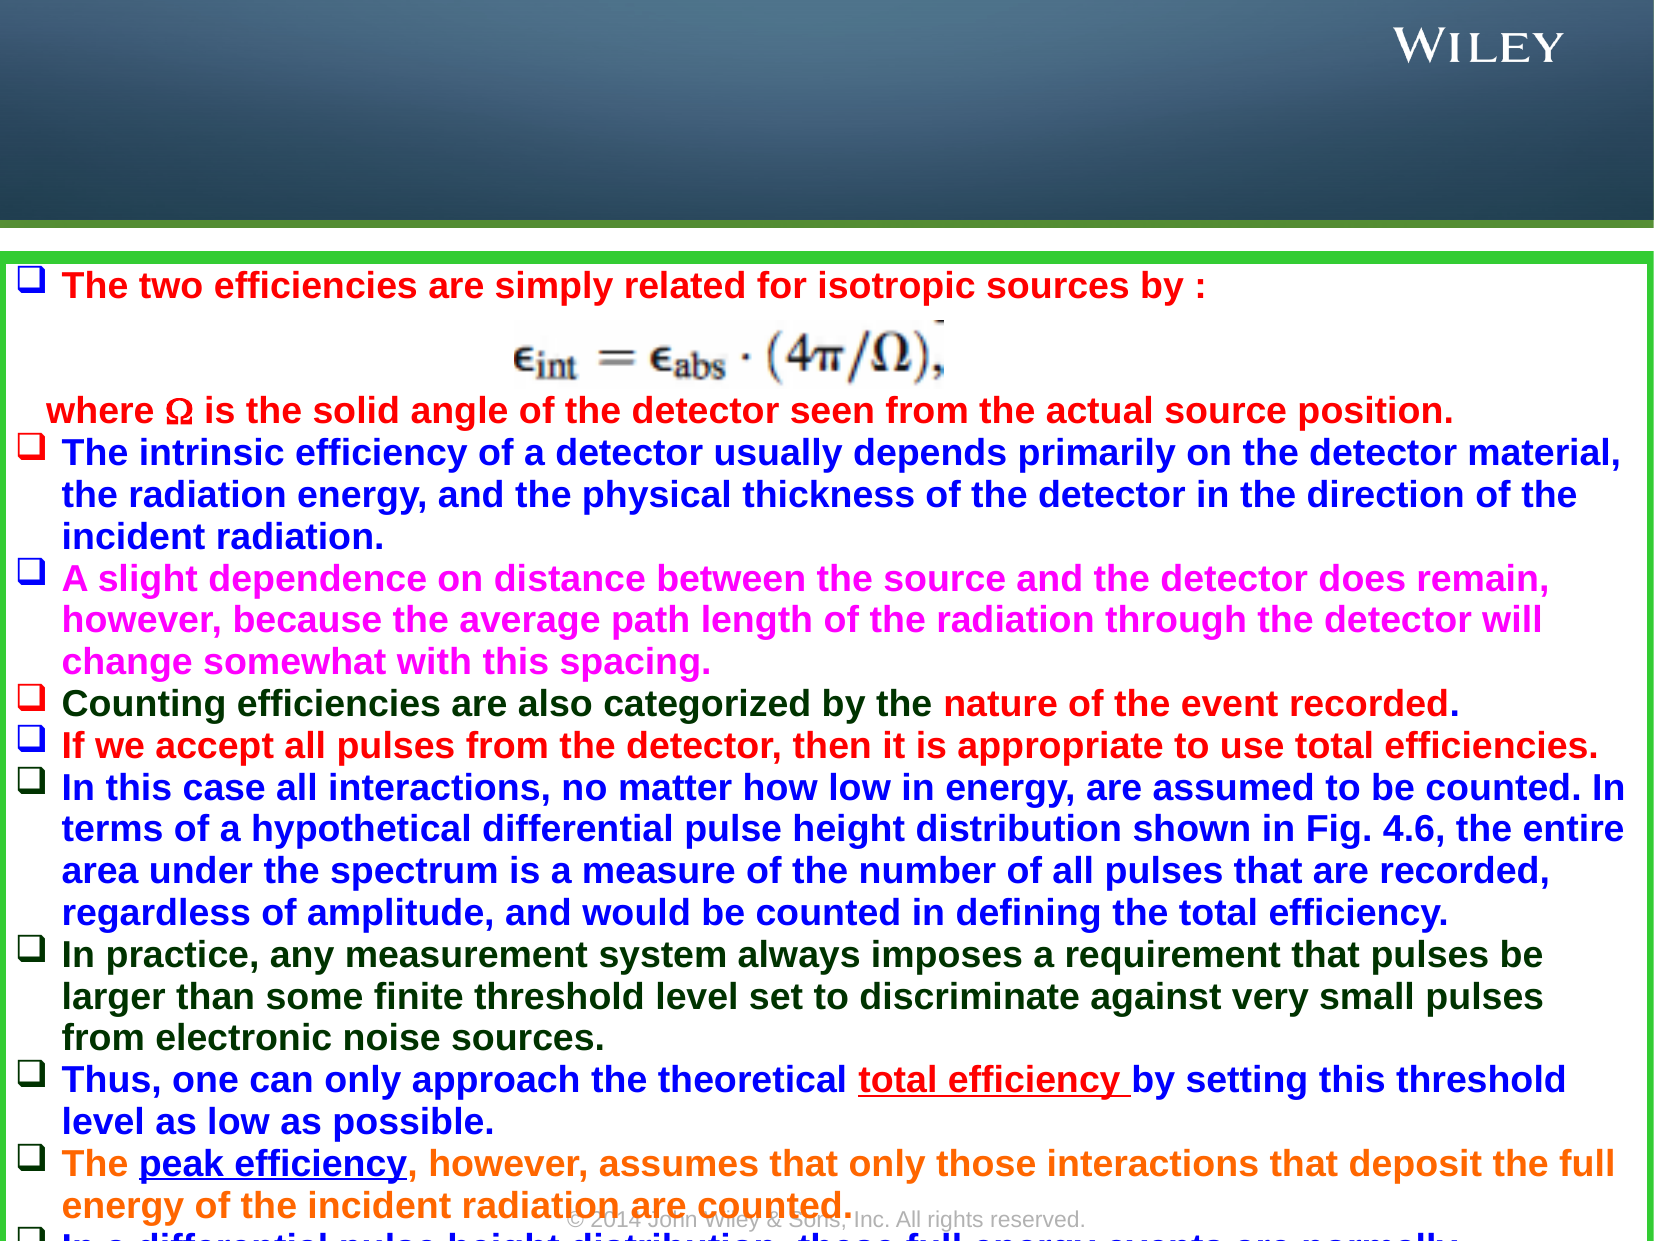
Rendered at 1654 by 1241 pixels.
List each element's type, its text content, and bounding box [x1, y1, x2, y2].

picture [513, 319, 945, 389]
picture [0, 0, 1654, 228]
text_box The two efficiencies are simply related for isotropic sources by : where  is the solid angle of the detector seen from the actual source position. The intrinsic efficiency of a detector usually depends primarily on the detector material, the radiation energy, and the physical thickness of the detector in the direction of the incident radiation. A slight dependence on distance between the source and the detector does remain, however, because the average path length of the radiation through the detector will change somewhat with this spacing. Counting efficiencies are also categorized by the nature of the event recorded. If we accept all pulses from the detector, then it is appropriate to use total efficiencies. In this case all interactions, no matter how low in energy, are assumed to be counted. In terms of a hypothetical differential pulse height distribution shown in Fig. 4.6, the entire area under the spectrum is a measure of the number of all pulses that are recorded, regardless of amplitude, and would be counted in defining the total efficiency. In practice, any measurement system always imposes a requirement that pulses be larger than some finite threshold level set to discriminate against very small pulses from electronic noise sources. Thus, one can only approach the theoretical total efficiency by setting this threshold level as low as possible. The peak efficiency, however, assumes that only those interactions that deposit the full energy of the incident radiation are counted. In a differential pulse height distribution, these full energy events are normally evidenced by a peak that appears at the highest end of the spectrum. Events that deposit only part of the incident radiation energy then will appear farther to the left in the spectrum. The number of full energy events can be obtained by simply integrating the total area under the peak, which is shown as the cross-hatched area in Fig. 4.6. The total and peak efficiencies are related by the peak-to-total ratio r It is often preferable from an experimental standpoint to use only peak efficiencies, because the number of full energy events is not sensitive to some perturbing effects such as scattering from surrounding objects or spurious noise. [0, 257, 1654, 1241]
